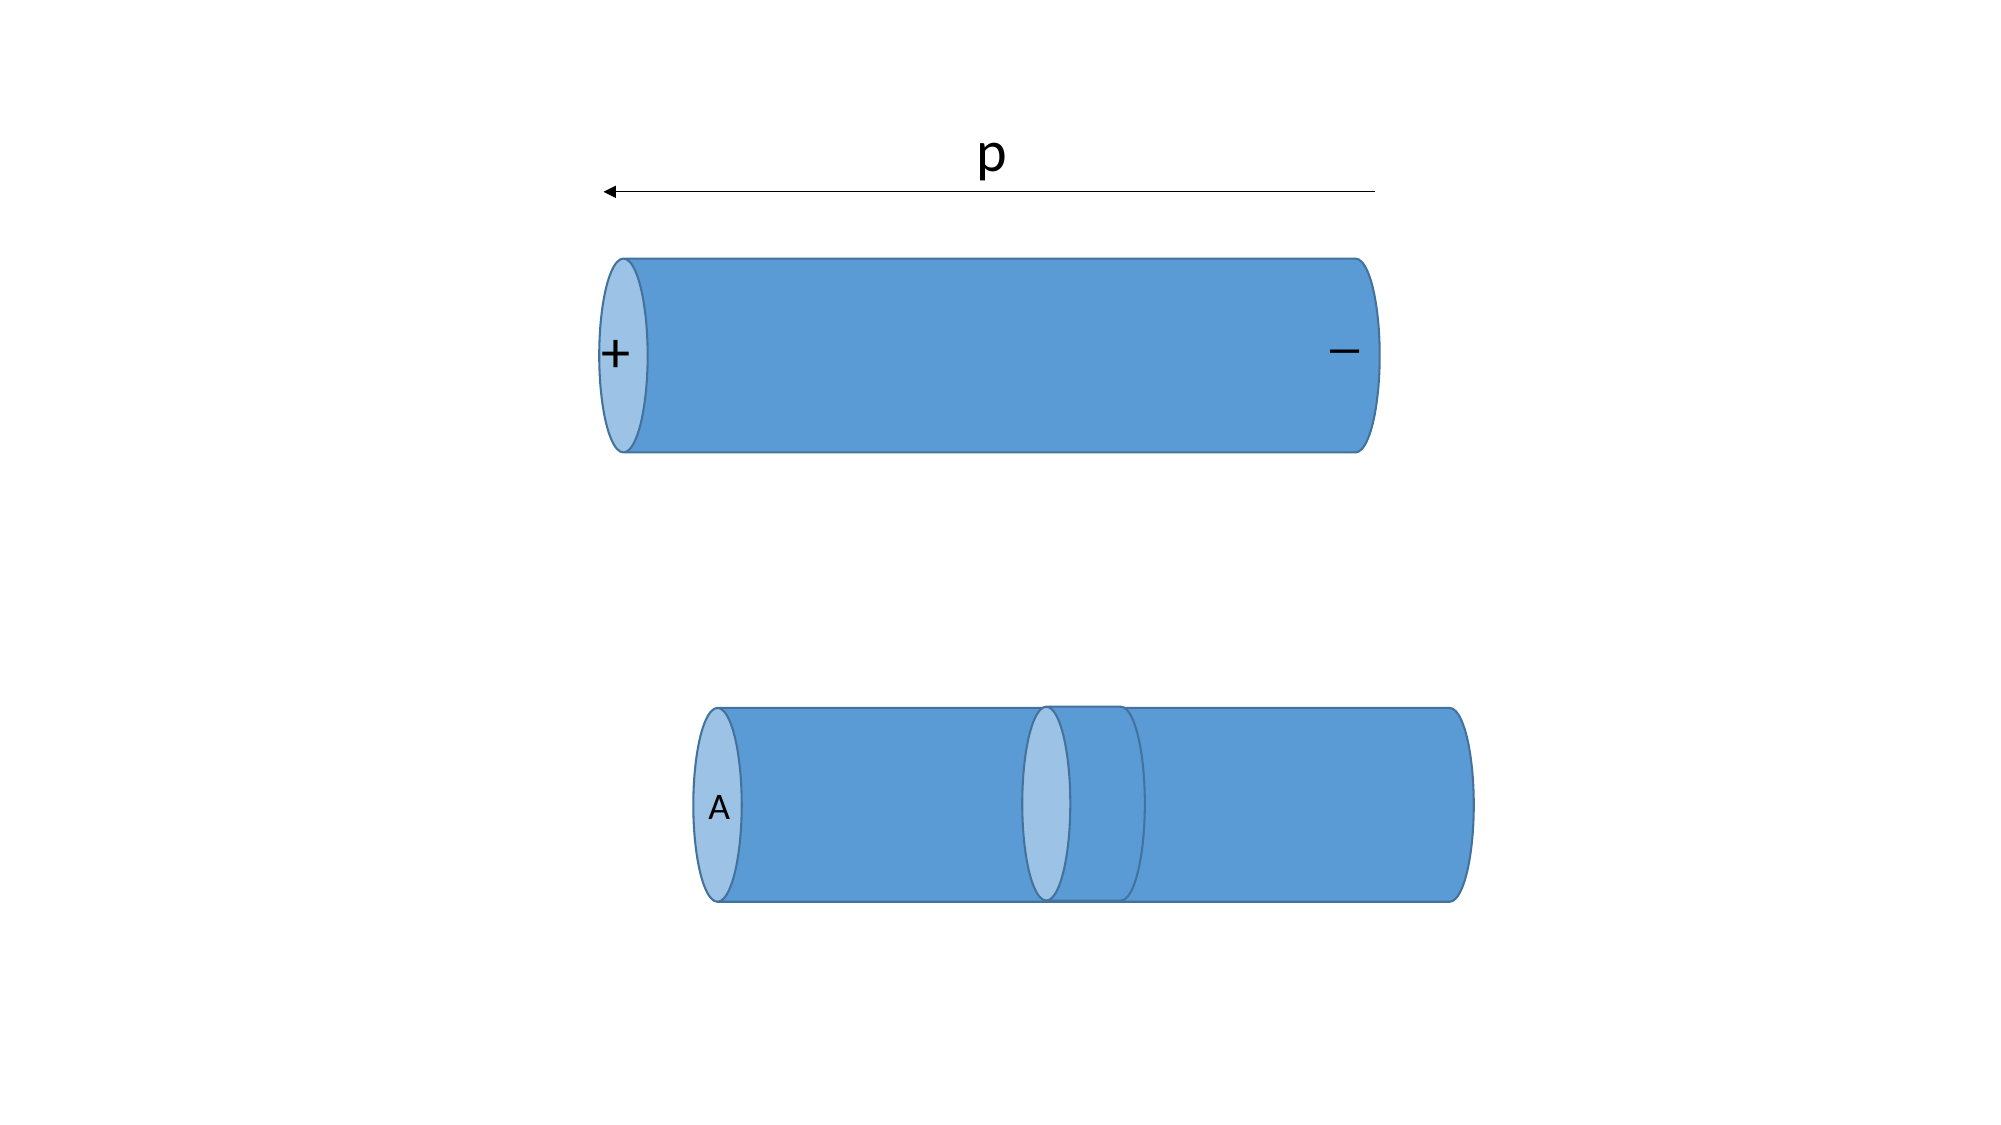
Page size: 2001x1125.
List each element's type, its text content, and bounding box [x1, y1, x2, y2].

text_box _ [1316, 280, 1375, 365]
text_box [599, 257, 1381, 454]
text_box A [693, 774, 745, 835]
text_box [693, 706, 1475, 903]
text_box p [961, 106, 1018, 191]
text_box [1021, 705, 1146, 902]
text_box + [586, 306, 646, 392]
